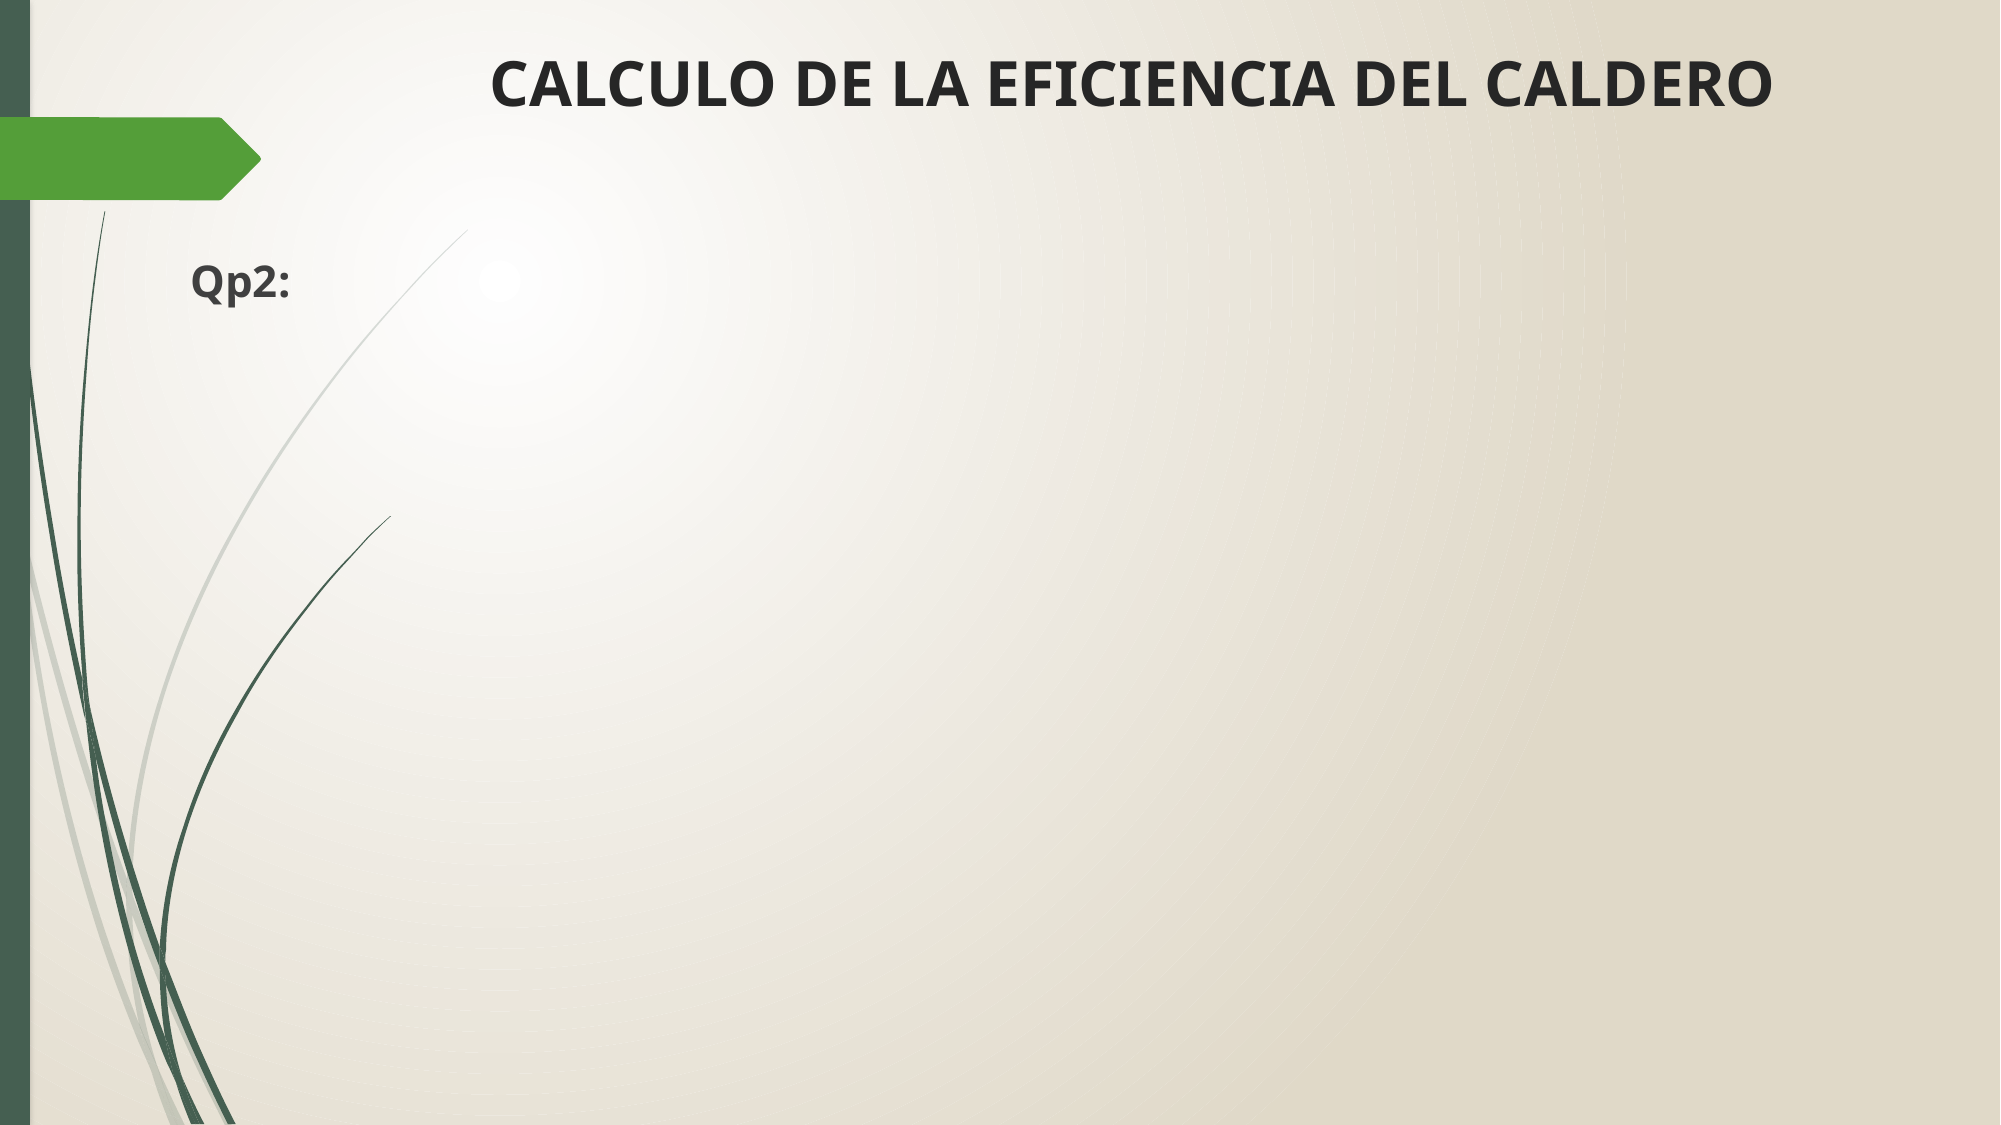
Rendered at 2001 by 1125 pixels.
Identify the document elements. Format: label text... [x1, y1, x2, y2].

title CALCULO DE LA EFICIENCIA DEL CALDERO [451, 36, 1815, 185]
